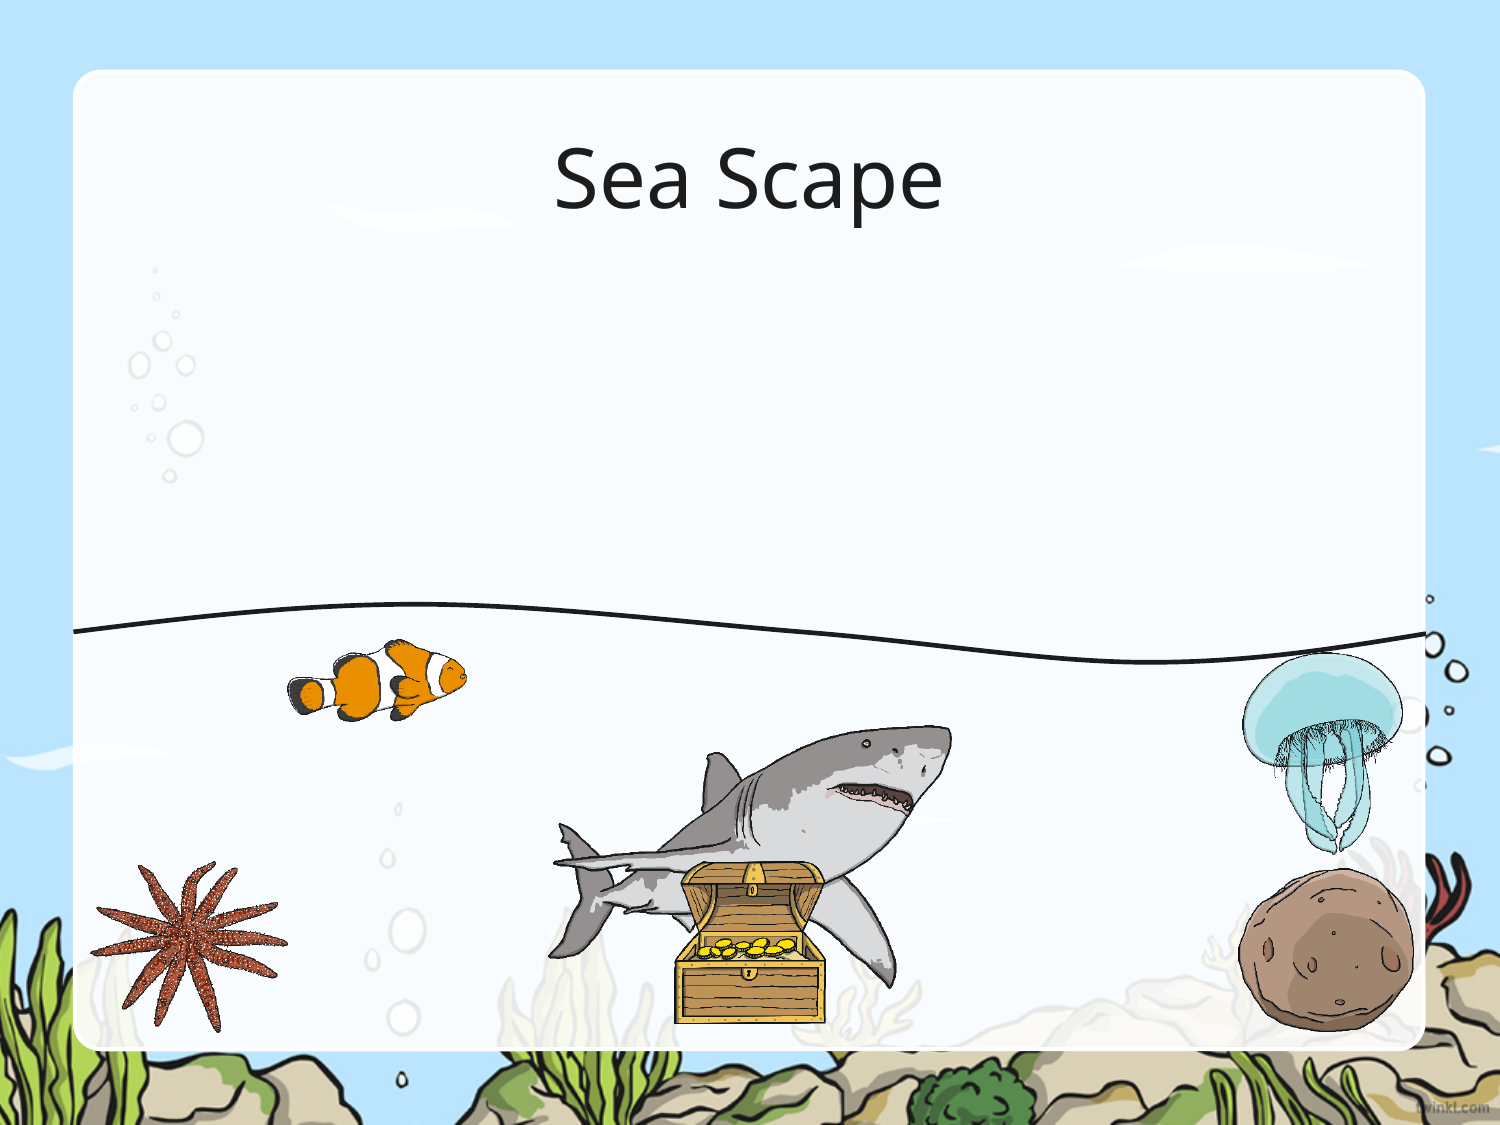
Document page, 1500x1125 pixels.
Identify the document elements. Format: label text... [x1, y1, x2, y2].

picture [0, 0, 1500, 1125]
text_box Sea Scape [123, 125, 1376, 226]
text_box [73, 603, 1427, 664]
